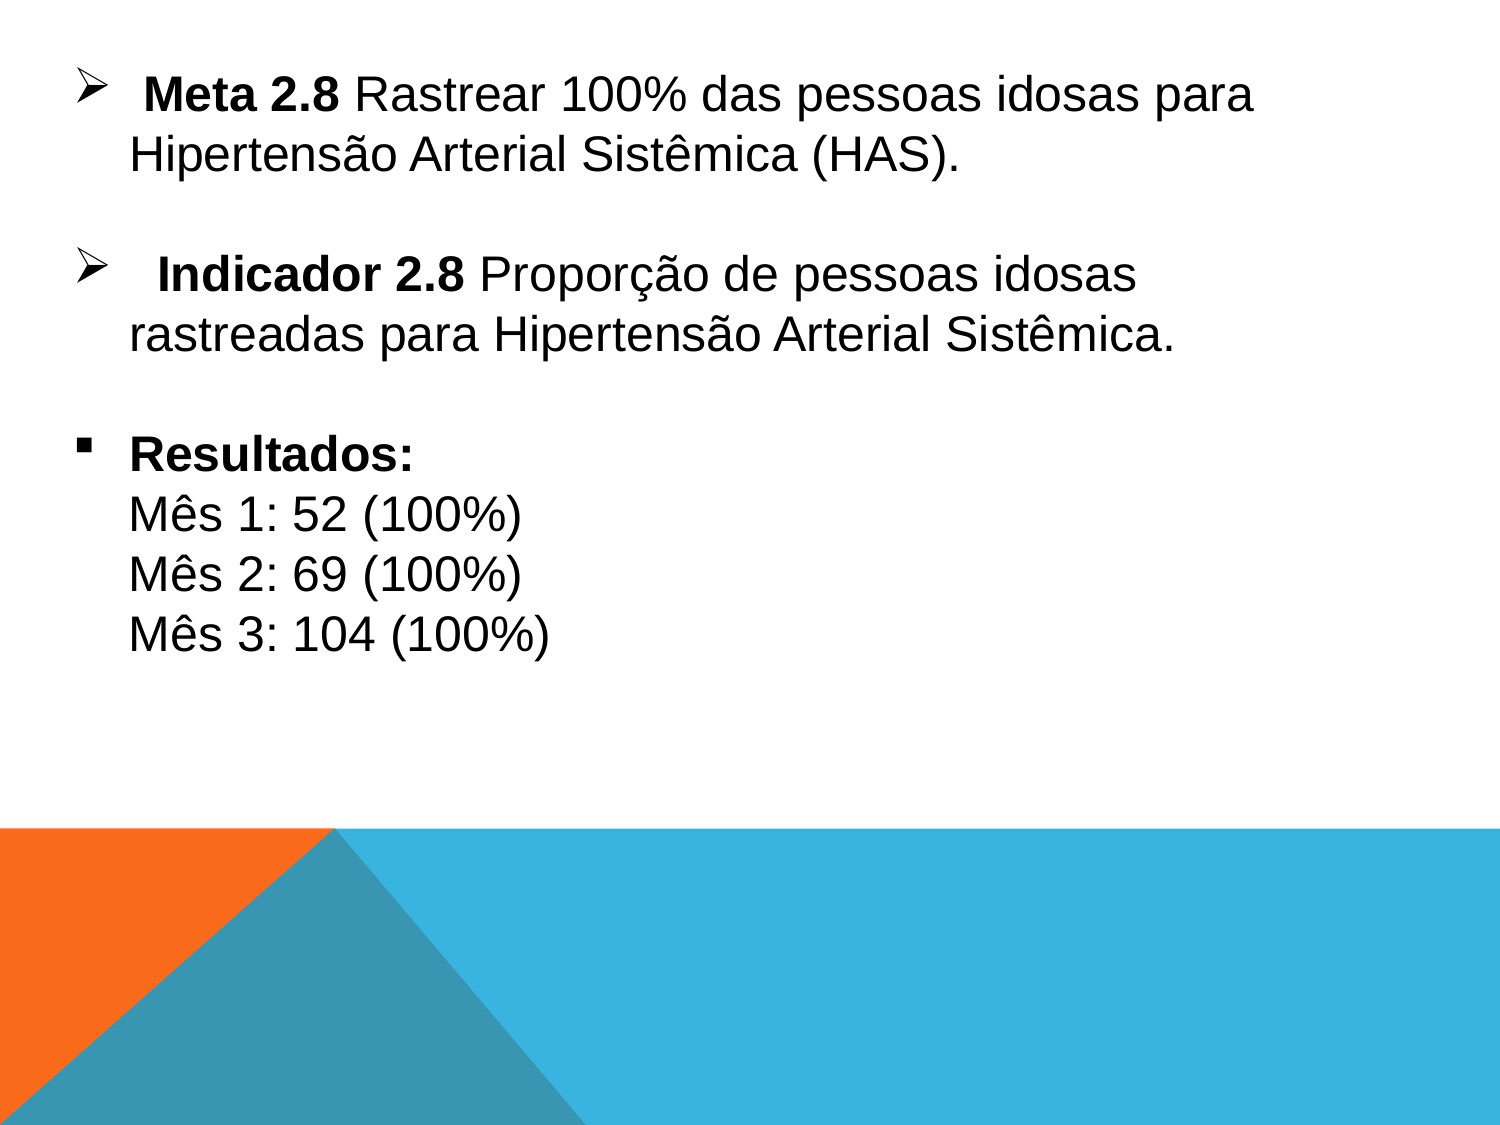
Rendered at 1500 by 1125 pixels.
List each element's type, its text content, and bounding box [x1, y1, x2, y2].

text_box Meta 2.8 Rastrear 100% das pessoas idosas para Hipertensão Arterial Sistêmica (HAS). Indicador 2.8 Proporção de pessoas idosas rastreadas para Hipertensão Arterial Sistêmica. Resultados: Mês 1: 52 (100%) Mês 2: 69 (100%) Mês 3: 104 (100%) [58, 54, 1393, 730]
